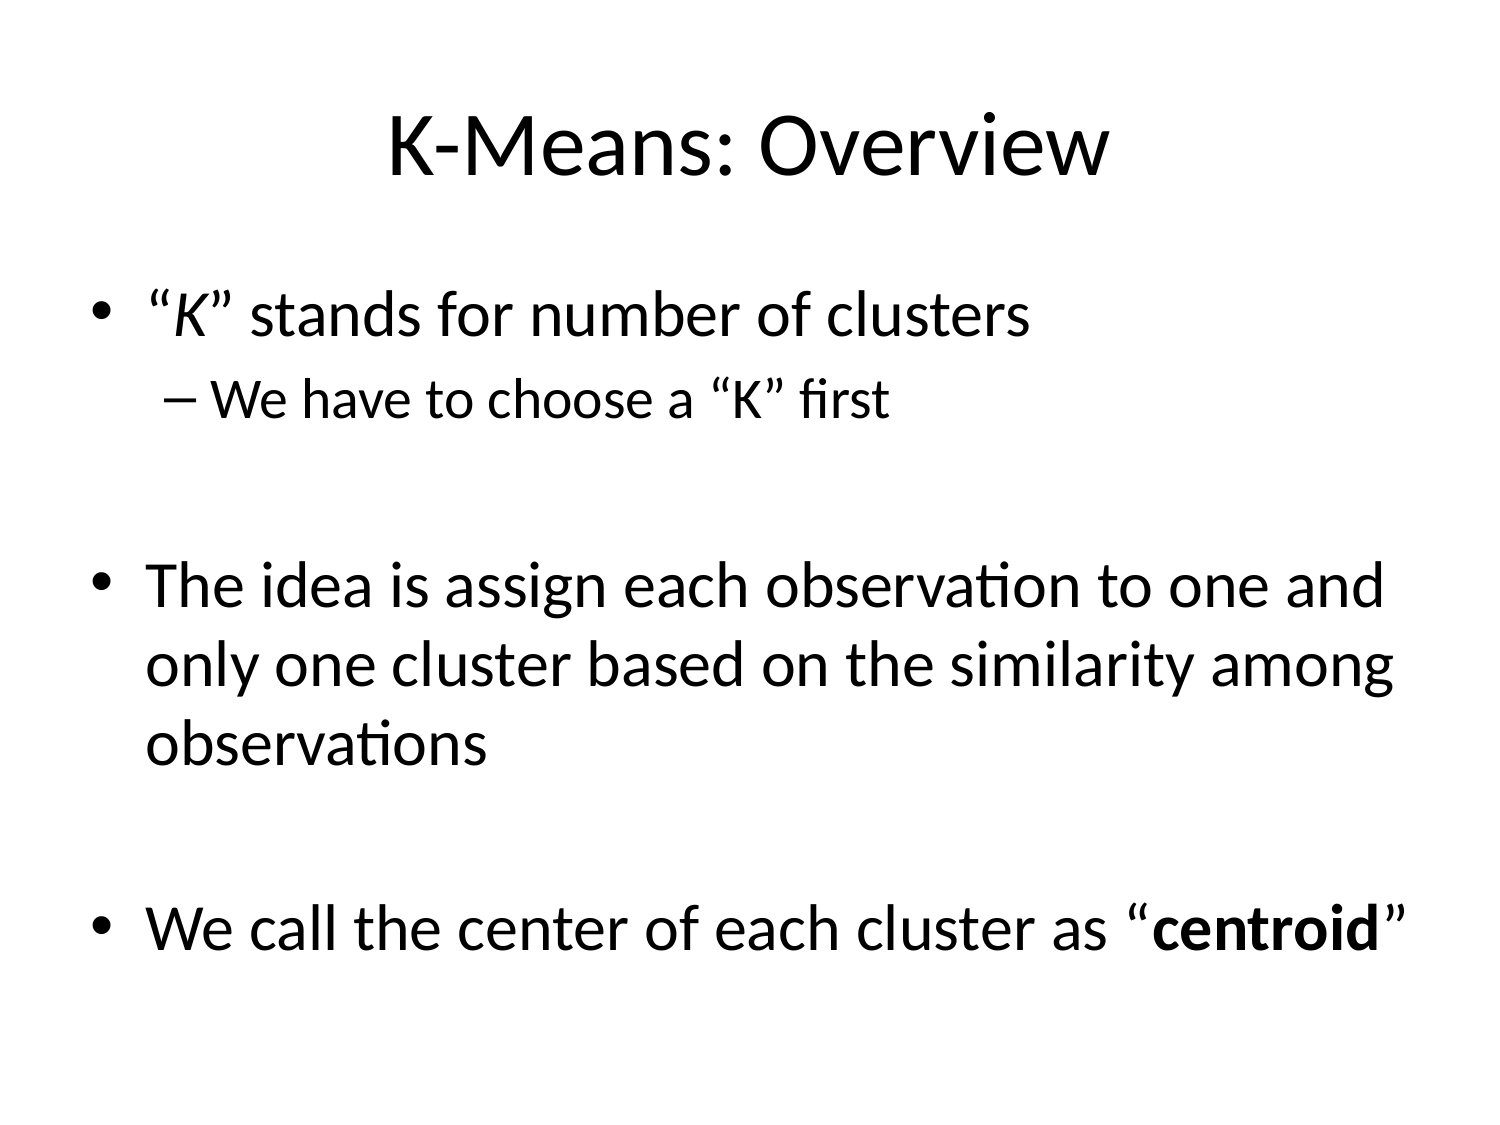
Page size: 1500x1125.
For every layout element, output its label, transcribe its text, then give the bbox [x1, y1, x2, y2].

title K-Means: Overview [75, 45, 1425, 233]
list “K” stands for number of clusters We have to choose a “K” first The idea is assign each observation to one and only one cluster based on the similarity among observations We call the center of each cluster as “centroid” [75, 262, 1425, 1005]
